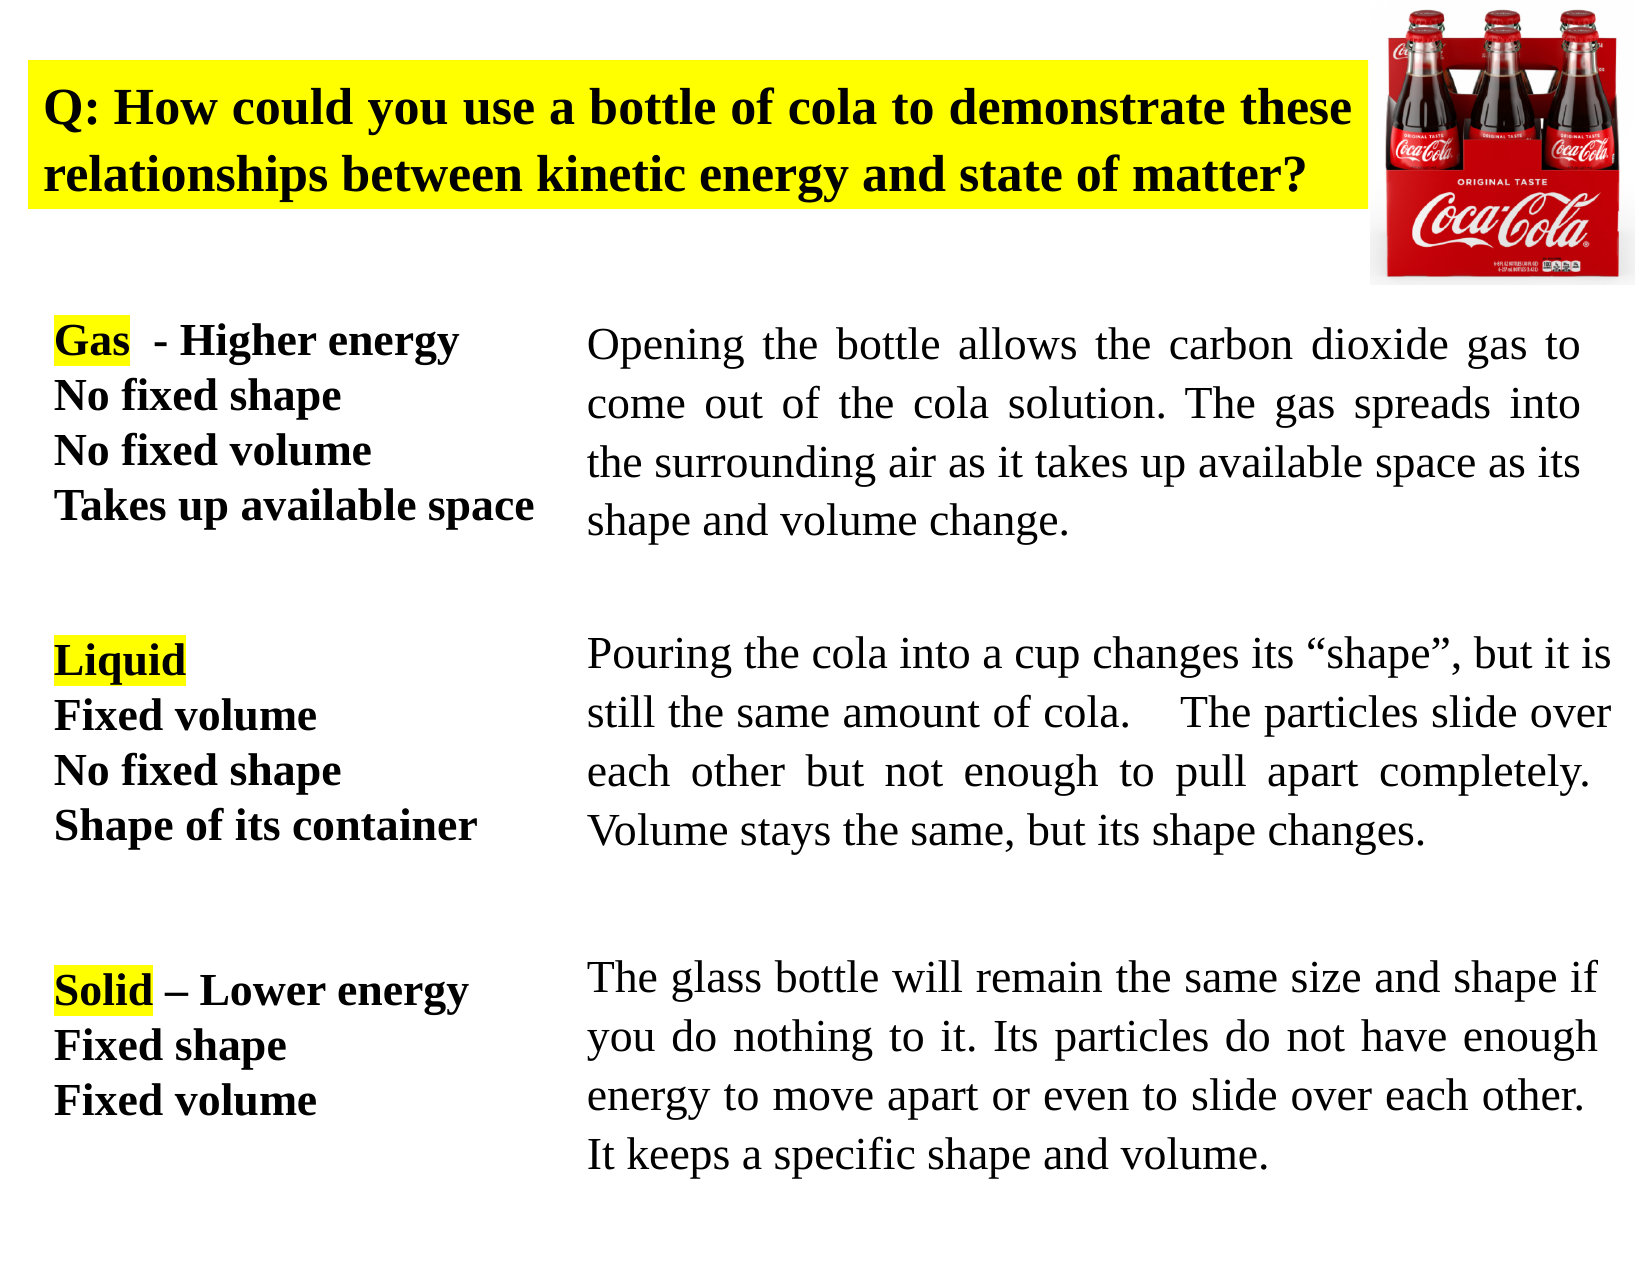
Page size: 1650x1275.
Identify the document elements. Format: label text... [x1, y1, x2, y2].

text_box Gas - Higher energy No fixed shape No fixed volume Takes up available space Liquid Fixed volume No fixed shape Shape of its container Solid – Lower energy Fixed shape Fixed volume [39, 302, 592, 1132]
text_box Q: How could you use a bottle of cola to demonstrate these relationships between kinetic energy and state of matter? [28, 60, 1365, 209]
text_box Pouring the cola into a cup changes its “shape”, but it is still the same amount of cola. The particles slide over each other but not enough to pull apart completely. Volume stays the same, but its shape changes. [571, 611, 1628, 862]
text_box The glass bottle will remain the same size and shape if you do nothing to it. Its particles do not have enough energy to move apart or even to slide over each other. It keeps a specific shape and volume. [571, 935, 1615, 1186]
picture [1370, 0, 1636, 285]
text_box Opening the bottle allows the carbon dioxide gas to come out of the cola solution. The gas spreads into the surrounding air as it takes up available space as its shape and volume change. [571, 302, 1597, 553]
